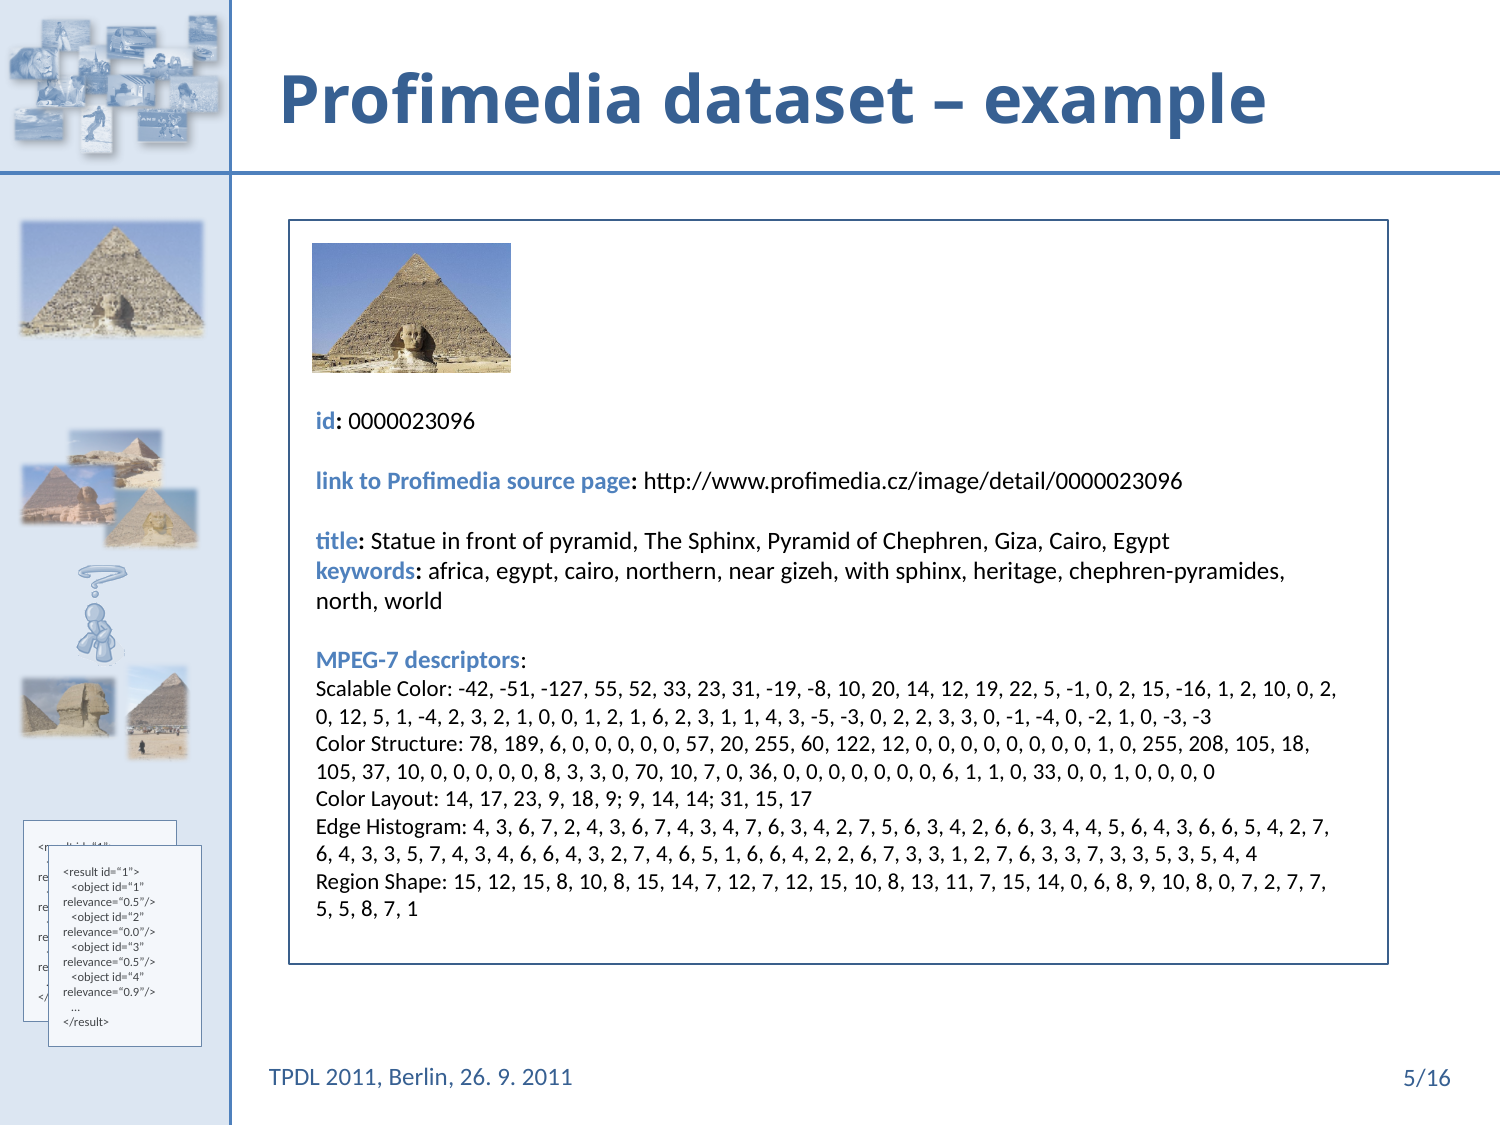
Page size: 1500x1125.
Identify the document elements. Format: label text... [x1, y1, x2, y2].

text_box [287, 218, 1390, 966]
picture [312, 243, 512, 373]
title Profimedia dataset – example [263, 45, 1459, 149]
